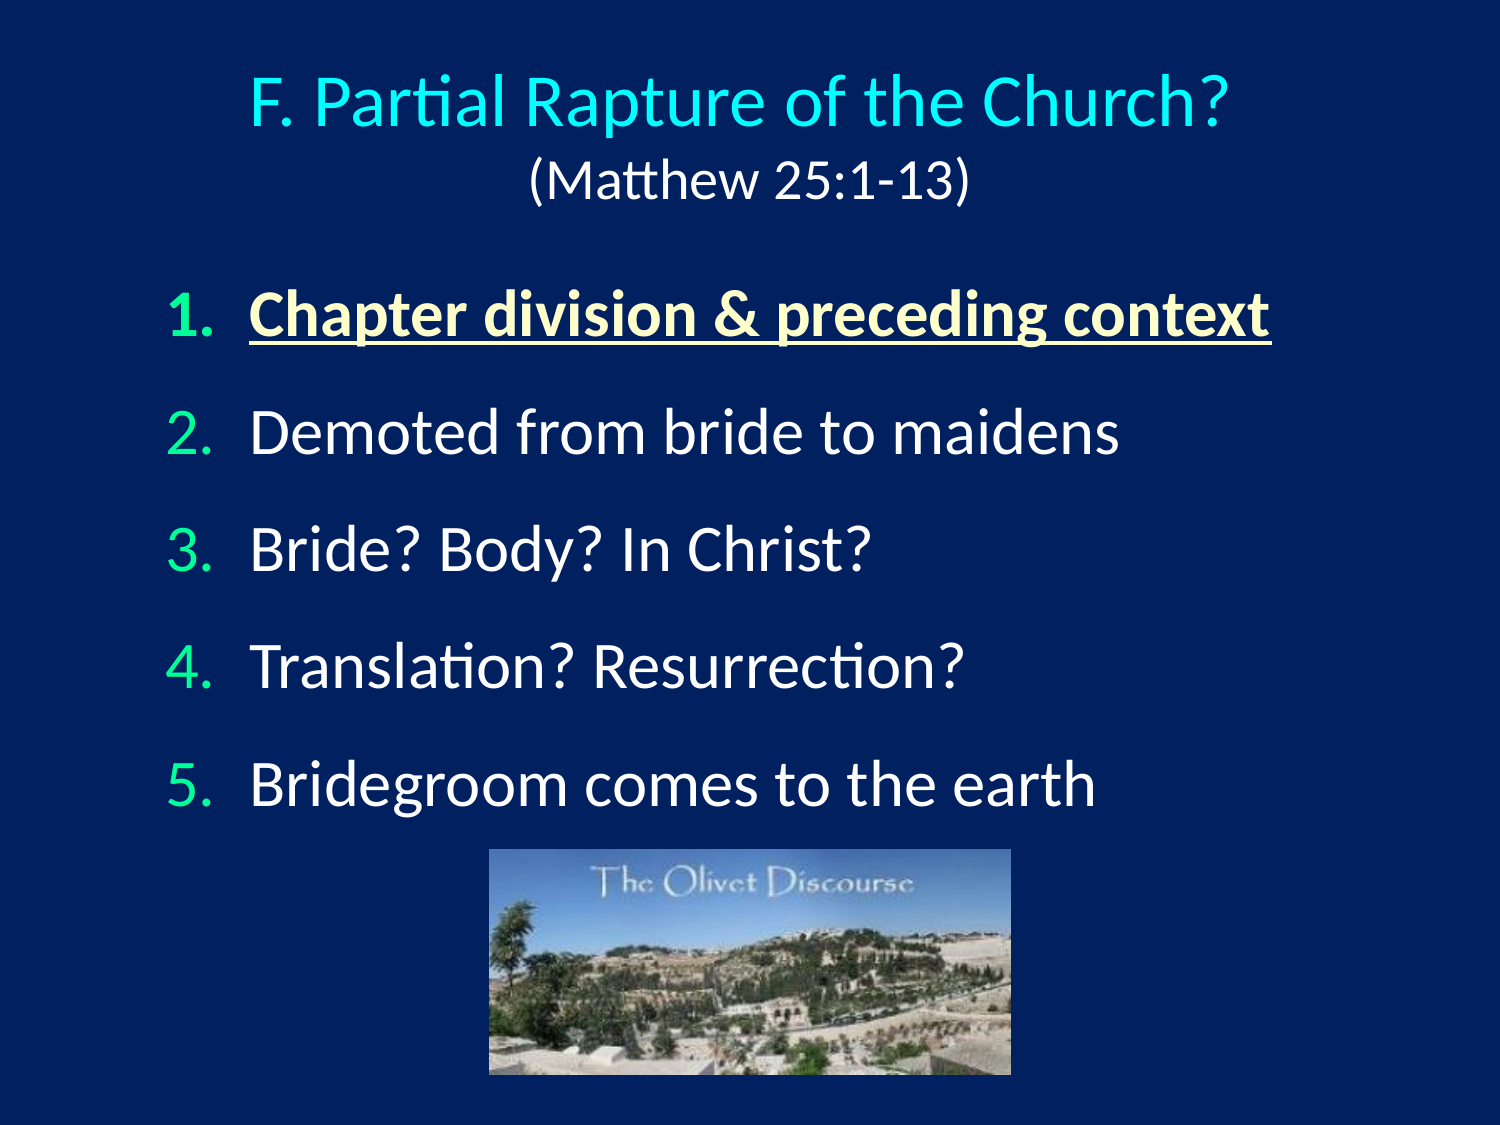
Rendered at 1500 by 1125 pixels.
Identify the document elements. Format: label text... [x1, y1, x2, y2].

title F. Partial Rapture of the Church? (Matthew 25:1-13) [112, 37, 1388, 226]
picture [488, 849, 1012, 1076]
list Chapter division & preceding context Demoted from bride to maidens Bride? Body? In Christ? Translation? Resurrection? Bridegroom comes to the earth [149, 262, 1335, 826]
